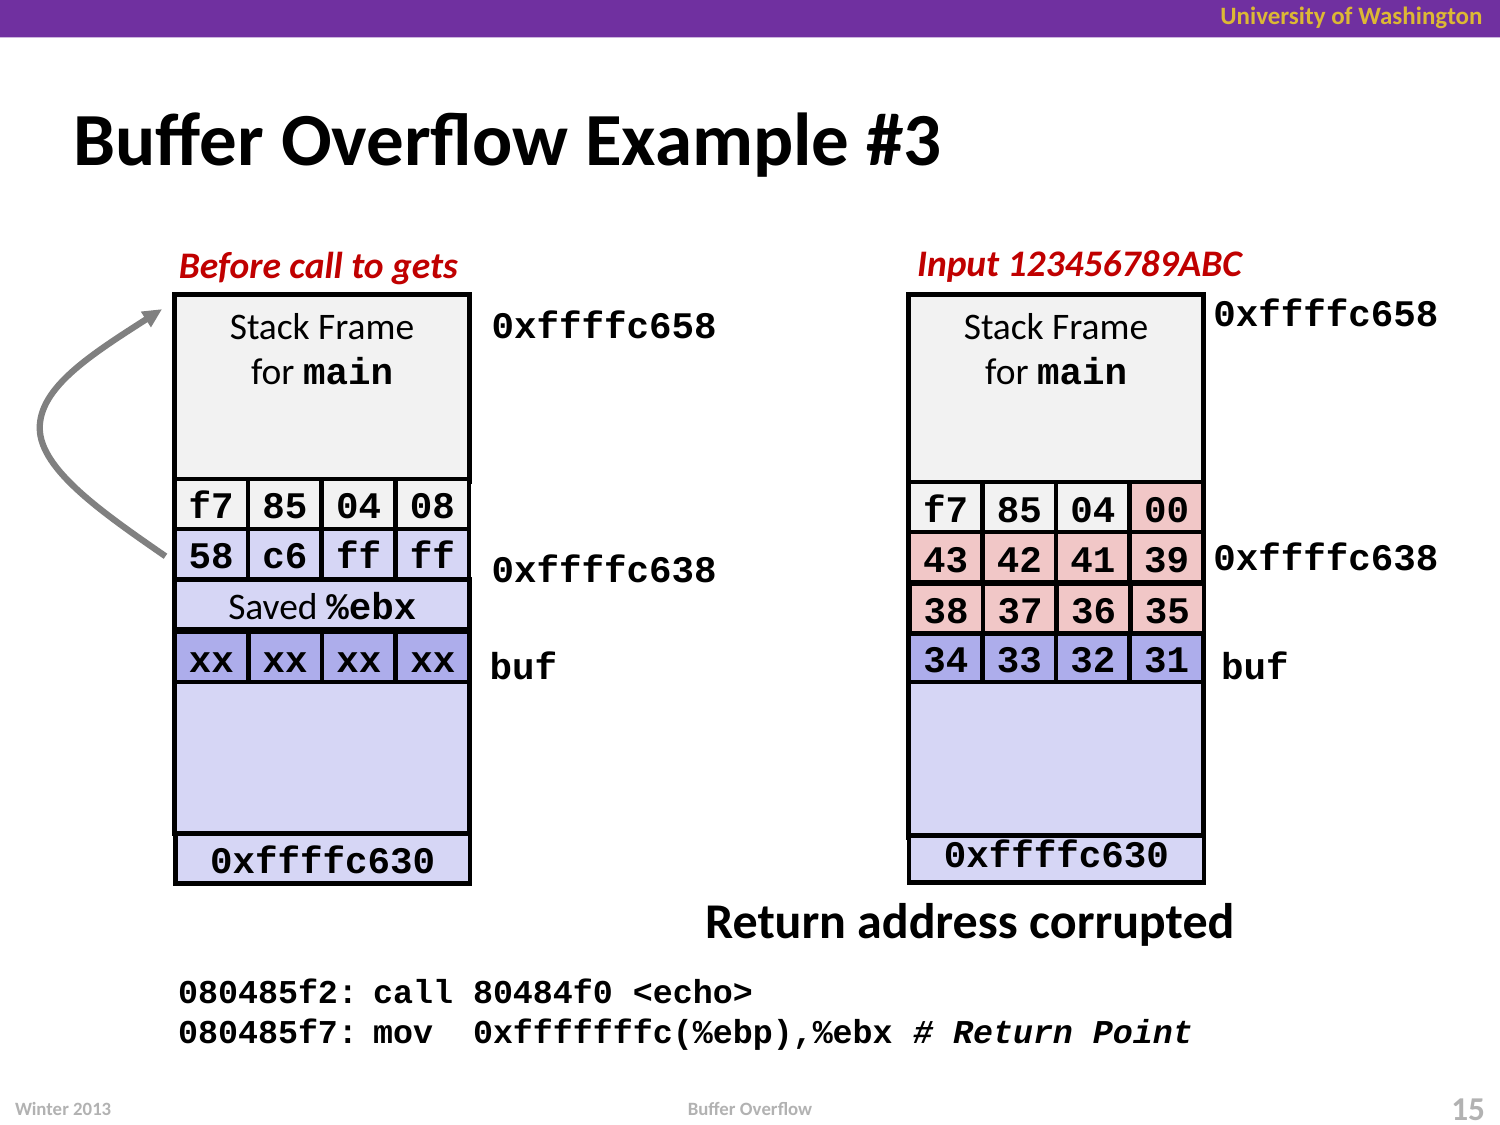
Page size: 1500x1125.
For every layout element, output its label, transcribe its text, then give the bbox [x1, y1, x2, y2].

text_box 080485f2: call 80484f0 <echo> 080485f7: mov 0xfffffffc(%ebp),%ebx # Return Point [143, 962, 1250, 1057]
text_box 58 [174, 529, 248, 579]
text_box xx [321, 632, 396, 683]
text_box [908, 582, 1204, 838]
text_box 0xffffc630 [909, 835, 1204, 883]
text_box 37 [983, 583, 1056, 634]
text_box Input 123456789ABC [902, 231, 1257, 292]
text_box ff [321, 529, 395, 579]
text_box Stack Frame for main [908, 294, 1204, 482]
text_box 35 [1130, 583, 1205, 634]
text_box f7 [174, 478, 248, 529]
text_box 0xffffc658 [476, 294, 732, 354]
text_box Saved %ebx [174, 579, 470, 630]
text_box 0xffffc638 [476, 538, 732, 598]
text_box 39 [1129, 532, 1204, 582]
text_box 31 [1129, 634, 1204, 682]
text_box 85 [248, 478, 321, 529]
text_box 33 [982, 634, 1056, 682]
text_box Before call to gets [164, 233, 474, 294]
text_box 0xffffc658 [1198, 281, 1454, 342]
slide_number Winter 2013 [0, 1077, 450, 1125]
text_box 85 [982, 482, 1056, 532]
text_box 08 [395, 478, 470, 529]
text_box 0xffffc630 [175, 833, 471, 884]
text_box 0xffffc638 [1204, 525, 1454, 586]
text_box [39, 309, 166, 557]
text_box xx [248, 632, 321, 683]
text_box 34 [909, 634, 982, 682]
text_box 43 [908, 532, 982, 582]
text_box ff [395, 529, 470, 579]
text_box 04 [321, 478, 395, 529]
text_box 04 [1056, 482, 1129, 532]
text_box [174, 683, 470, 834]
text_box 32 [1056, 634, 1129, 682]
text_box f7 [908, 482, 982, 532]
text_box buf [474, 634, 573, 695]
text_box xx [396, 632, 470, 683]
text_box buf [1206, 634, 1304, 695]
text_box c6 [248, 529, 321, 579]
text_box 41 [1056, 532, 1129, 582]
footer Buffer Overflow [512, 1077, 988, 1125]
text_box 38 [909, 583, 983, 634]
text_box xx [174, 632, 248, 683]
title Buffer Overflow Example #3 [58, 72, 1438, 199]
text_box Stack Frame for main [174, 294, 470, 478]
slide_number 15 [1400, 1077, 1500, 1125]
text_box Return address corrupted [690, 880, 1250, 956]
text_box 36 [1056, 583, 1130, 634]
text_box 00 [1129, 482, 1204, 532]
text_box 42 [982, 532, 1056, 582]
